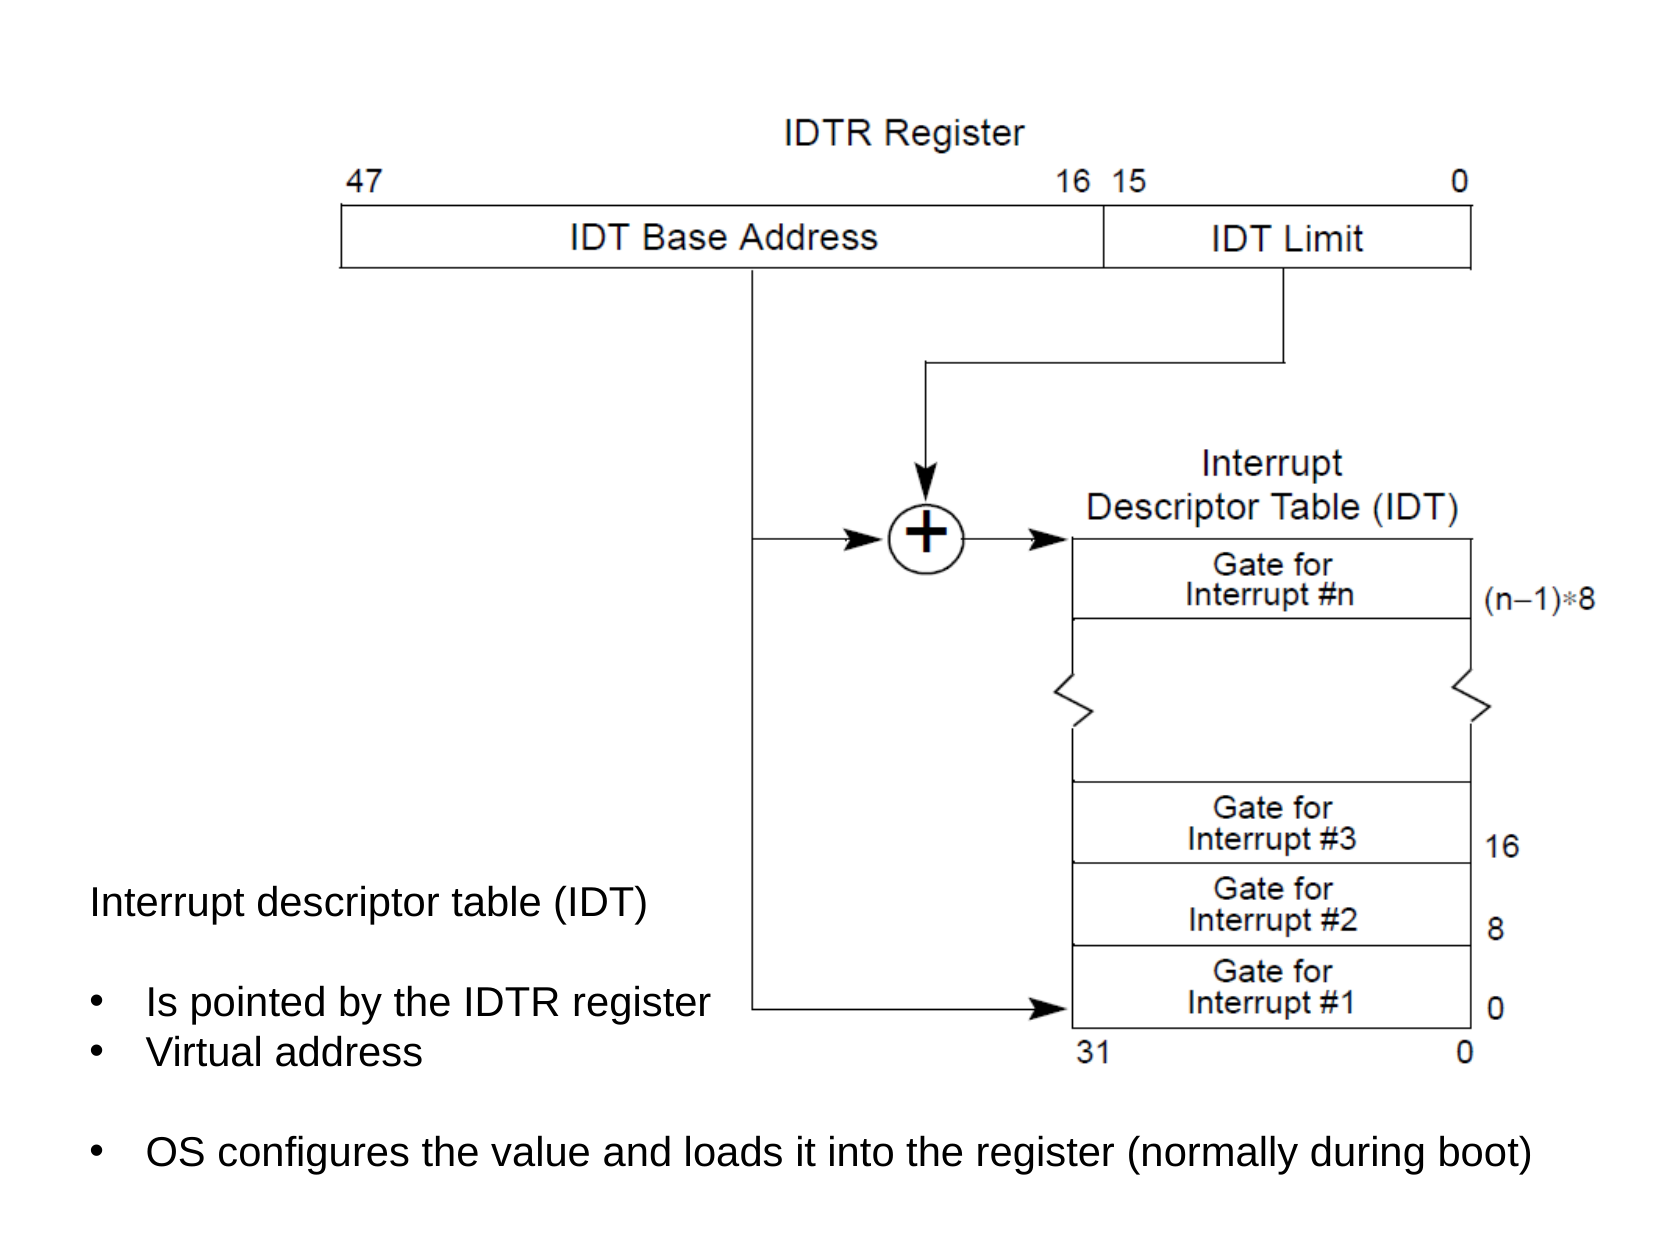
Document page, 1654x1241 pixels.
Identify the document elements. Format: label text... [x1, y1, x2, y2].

picture [293, 84, 1625, 1077]
text_box Interrupt descriptor table (IDT) Is pointed by the IDTR register Virtual address OS configures the value and loads it into the register (normally during boot) [74, 867, 557, 1217]
